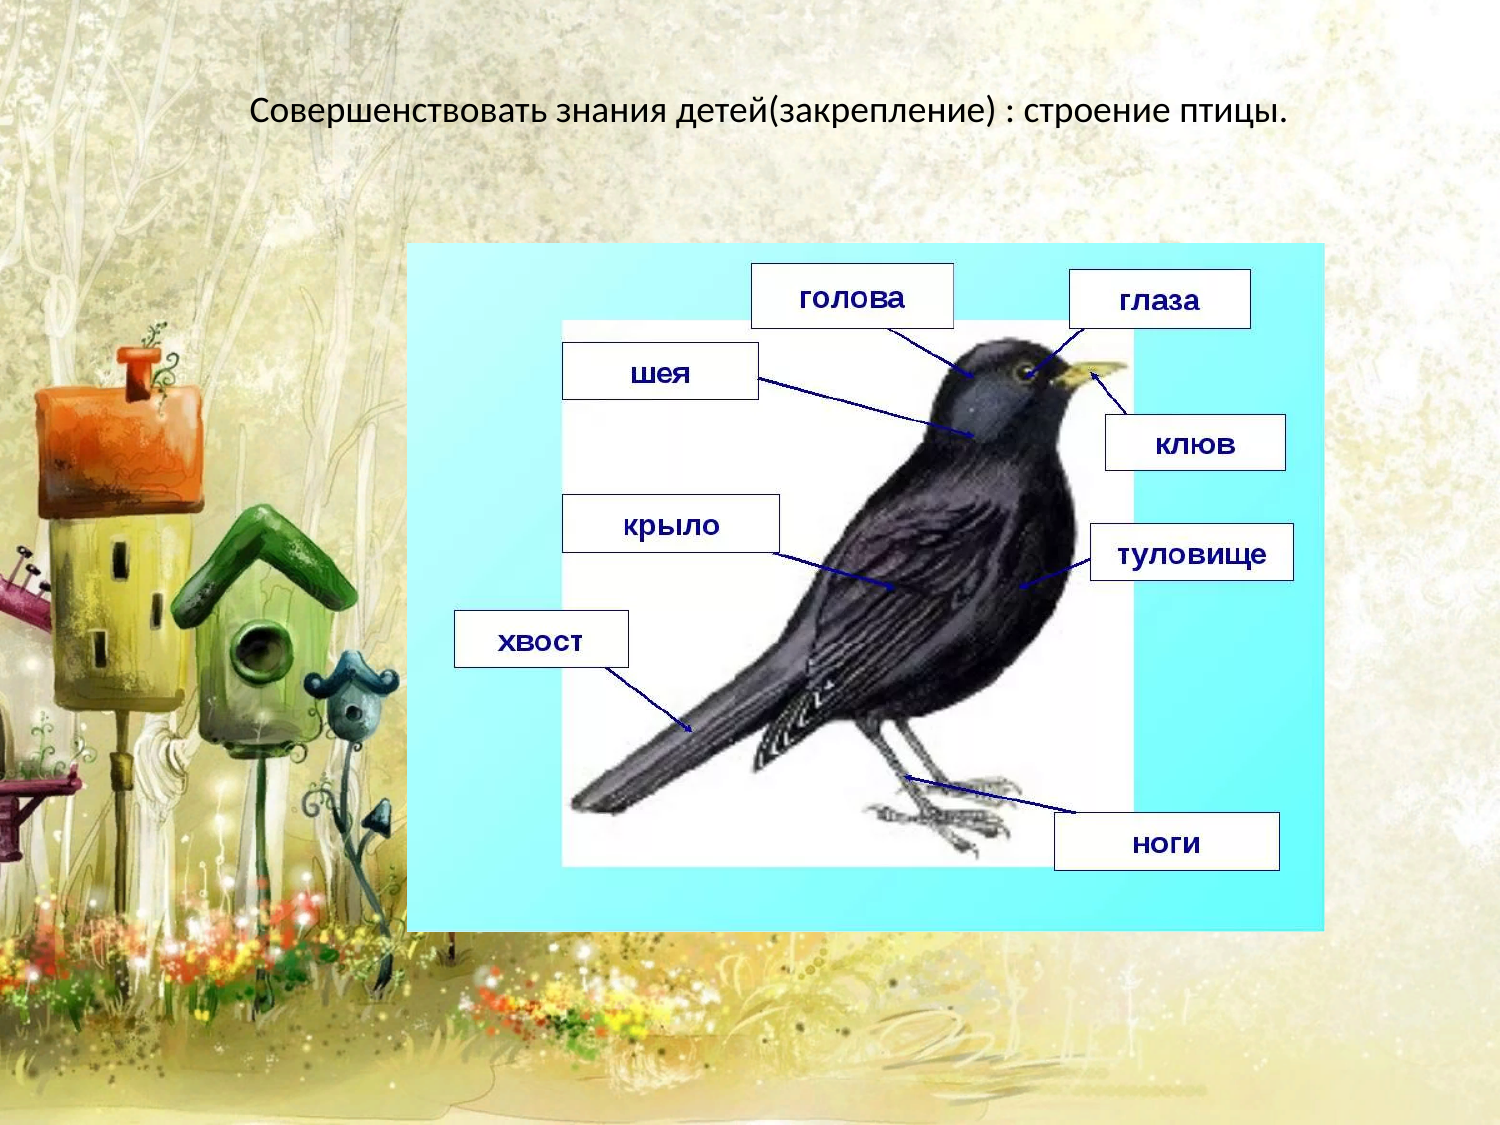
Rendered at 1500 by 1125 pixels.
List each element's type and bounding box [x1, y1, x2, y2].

picture [407, 243, 1325, 932]
list [0, 0, 1500, 1125]
